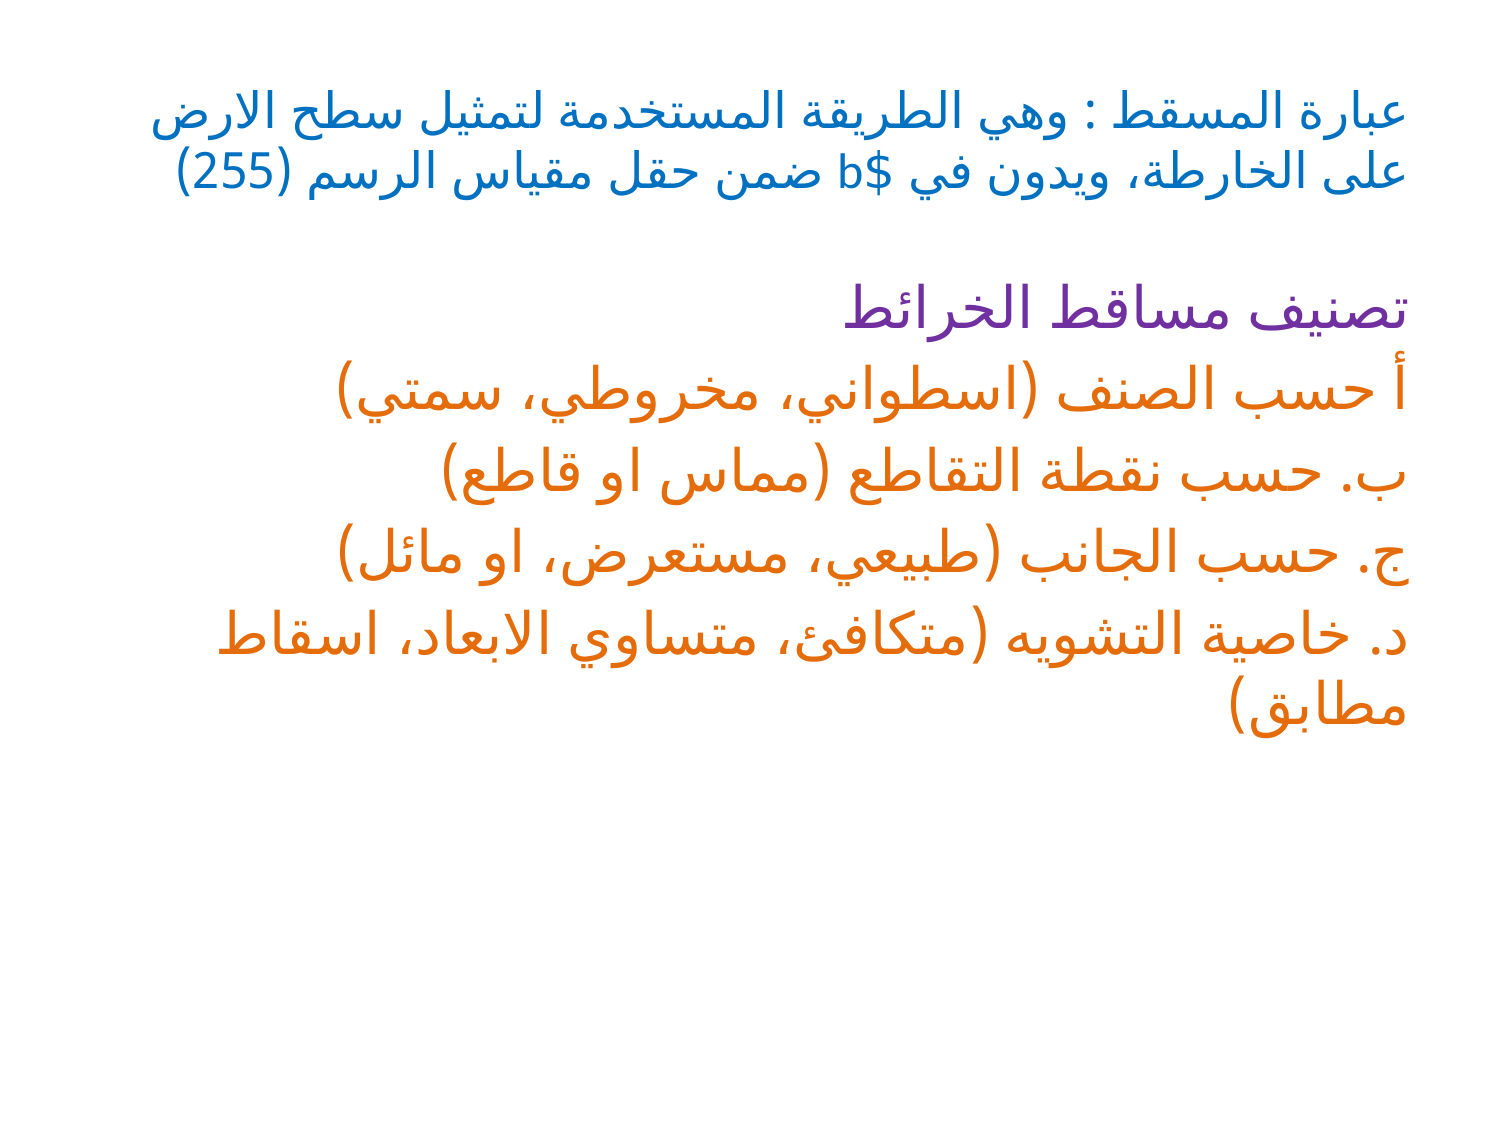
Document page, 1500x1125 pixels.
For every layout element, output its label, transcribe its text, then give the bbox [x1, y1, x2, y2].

title عبارة المسقط : وهي الطريقة المستخدمة لتمثيل سطح الارض على الخارطة، ويدون في $b ضمن حقل مقياس الرسم (255) [75, 45, 1425, 233]
list تصنيف مساقط الخرائط أ حسب الصنف (اسطواني، مخروطي، سمتي) ب. حسب نقطة التقاطع (مماس او قاطع) ج. حسب الجانب (طبيعي، مستعرض، او مائل) د. خاصية التشويه (متكافئ، متساوي الابعاد، اسقاط مطابق) [75, 262, 1425, 1005]
